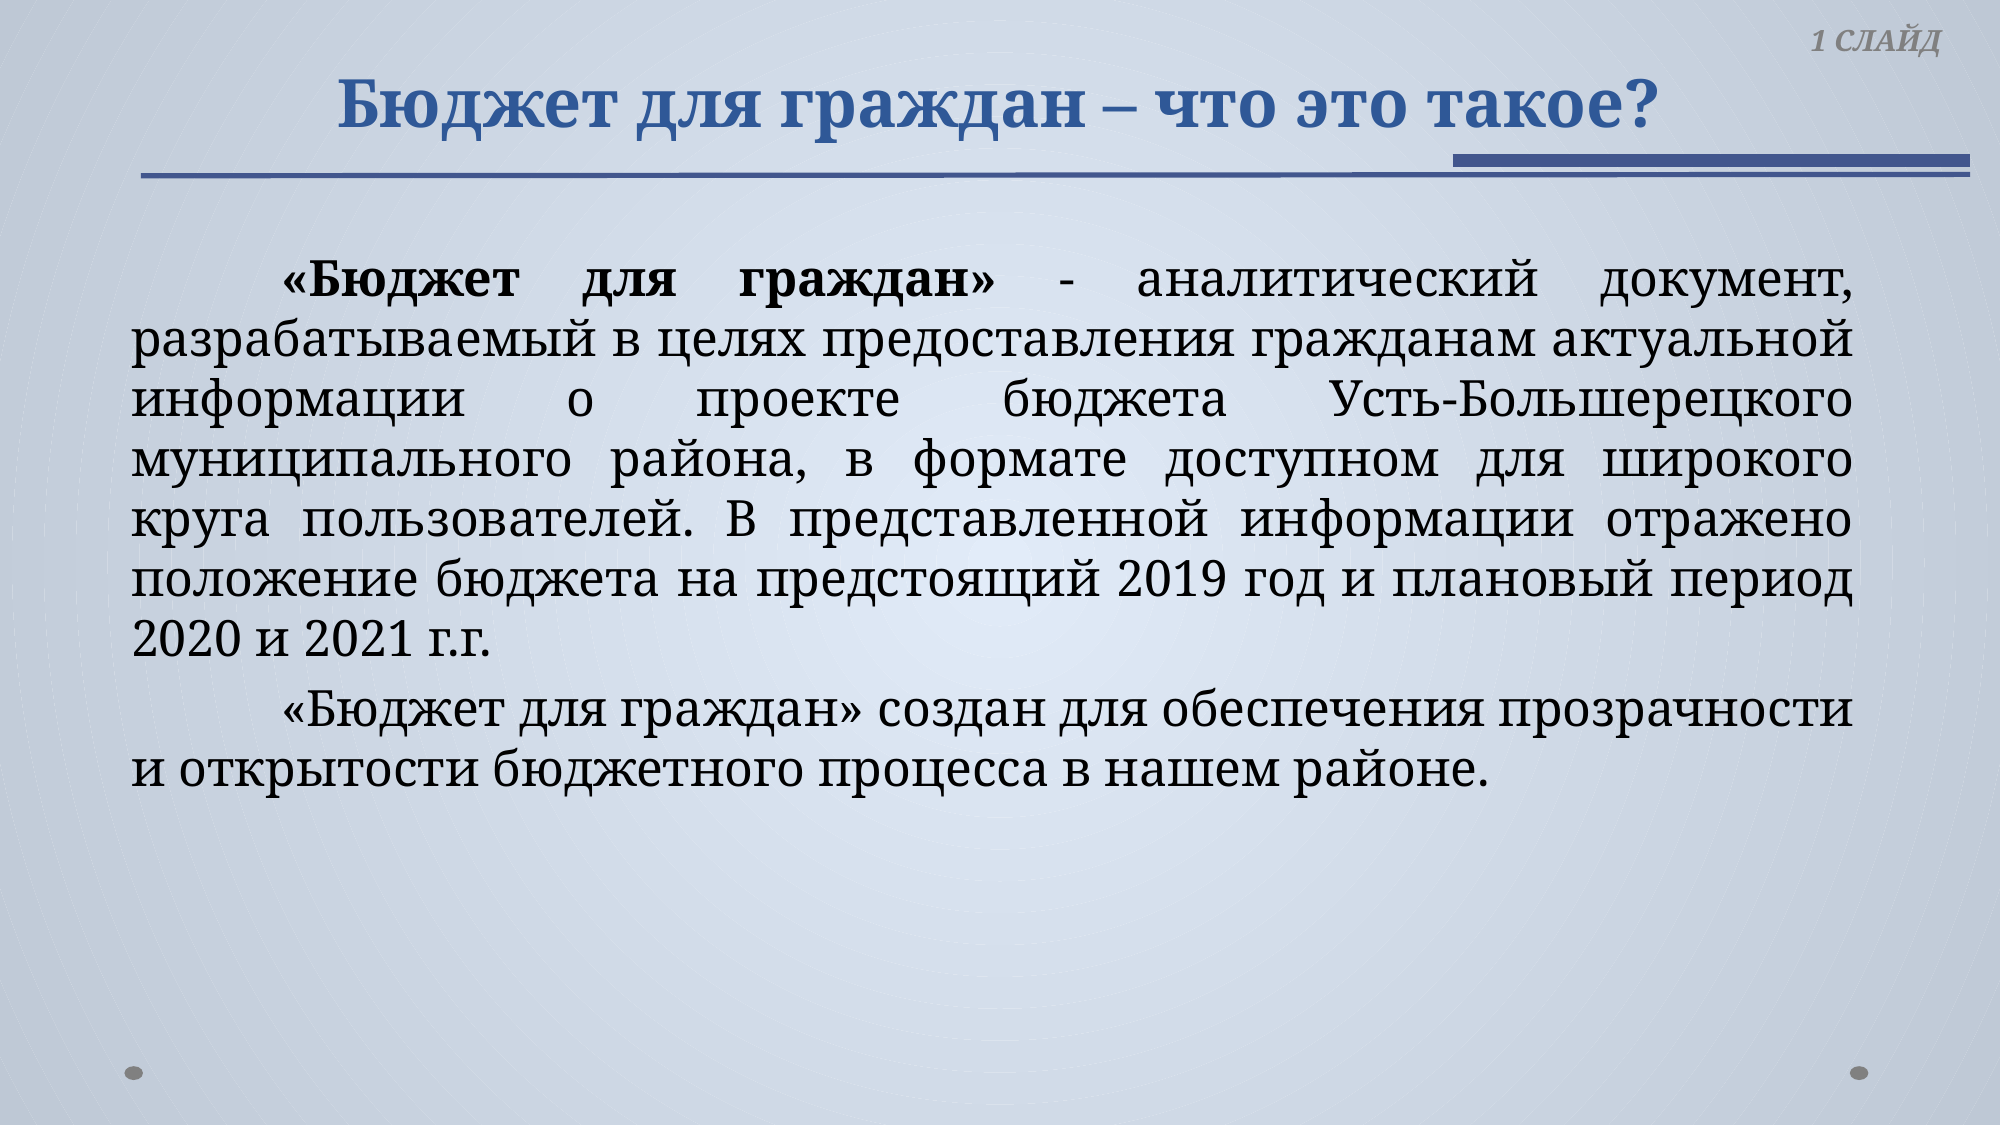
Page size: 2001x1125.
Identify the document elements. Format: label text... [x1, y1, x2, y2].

text_box 1 СЛАЙД [1780, 14, 1964, 65]
list «Бюджет для граждан» - аналитический документ, разрабатываемый в целях предоставления гражданам актуальной информации о проекте бюджета Усть-Большерецкого муниципального района, в формате доступном для широкого круга пользователей. В представленной информации отражено положение бюджета на предстоящий 2019 год и плановый период 2020 и 2021 г.г. «Бюджет для граждан» создан для обеспечения прозрачности и открытости бюджетного процесса в нашем районе. [116, 239, 1870, 814]
title Бюджет для граждан – что это такое? [286, 40, 1712, 148]
